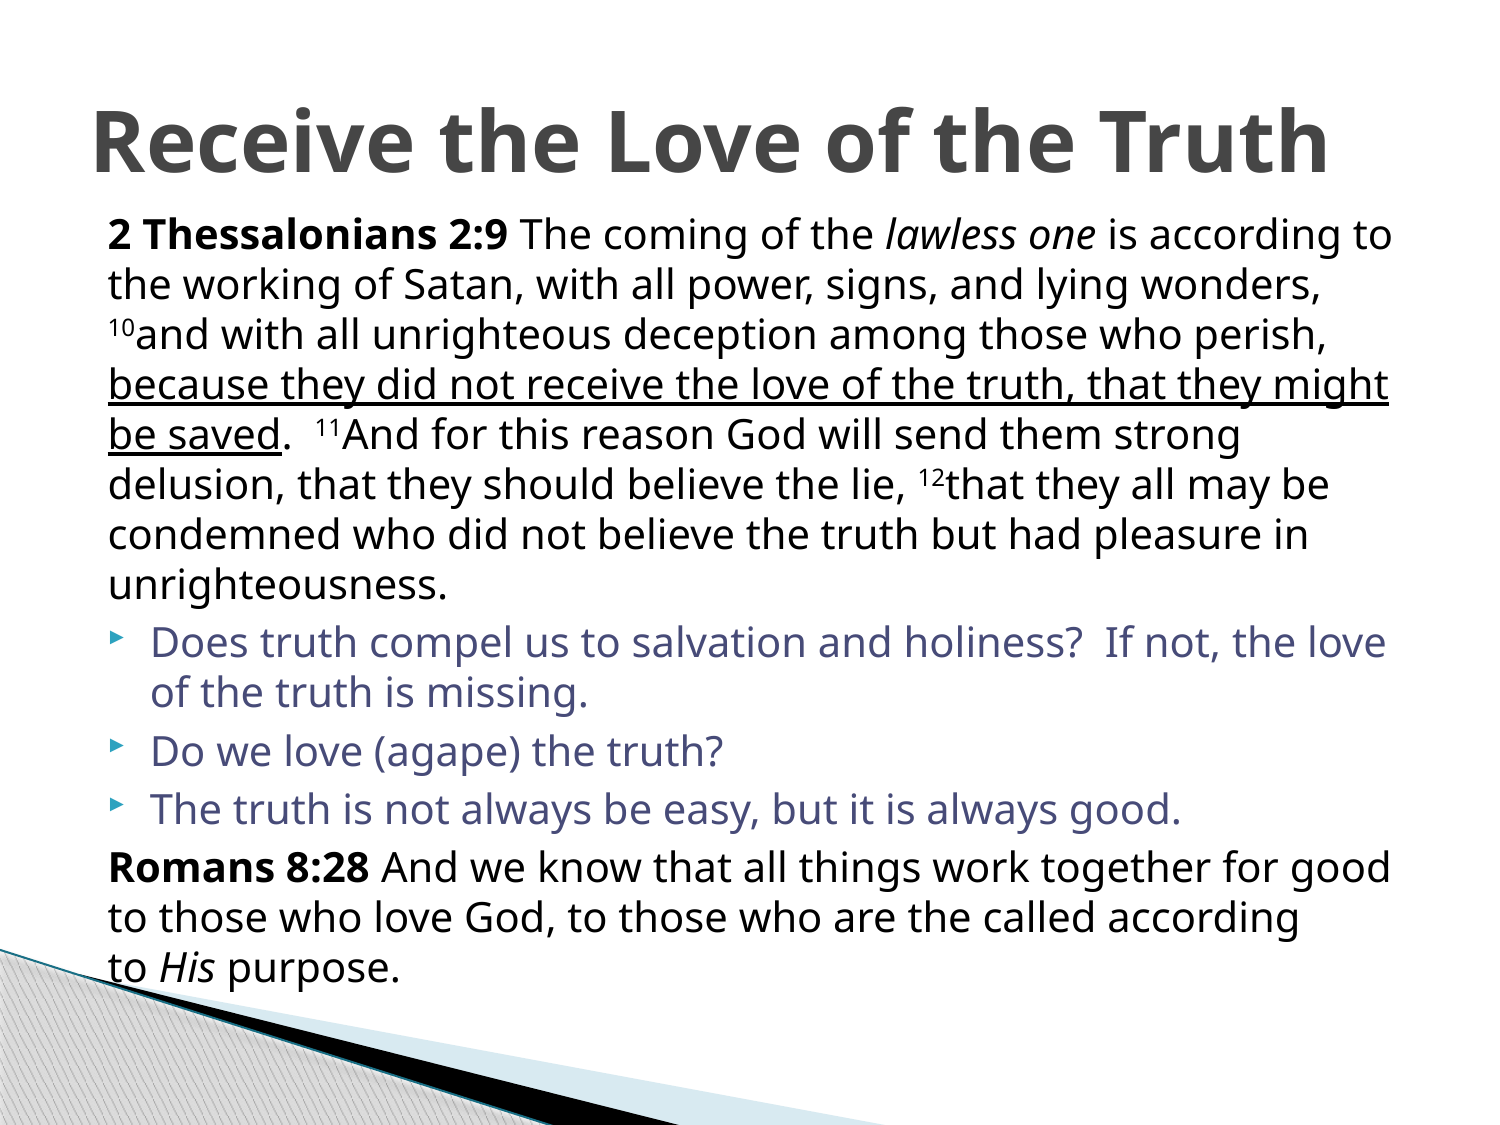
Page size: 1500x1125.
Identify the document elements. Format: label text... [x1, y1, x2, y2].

title Receive the Love of the Truth [75, 45, 1425, 233]
list 2 Thessalonians 2:9 The coming of the lawless one is according to the working of Satan, with all power, signs, and lying wonders, 10and with all unrighteous deception among those who perish, because they did not receive the love of the truth, that they might be saved. 11And for this reason God will send them strong delusion, that they should believe the lie, 12that they all may be condemned who did not believe the truth but had pleasure in unrighteousness. Does truth compel us to salvation and holiness? If not, the love of the truth is missing. Do we love (agape) the truth? The truth is not always be easy, but it is always good. Romans 8:28 And we know that all things work together for good to those who love God, to those who are the called according to His purpose. [75, 233, 1425, 995]
